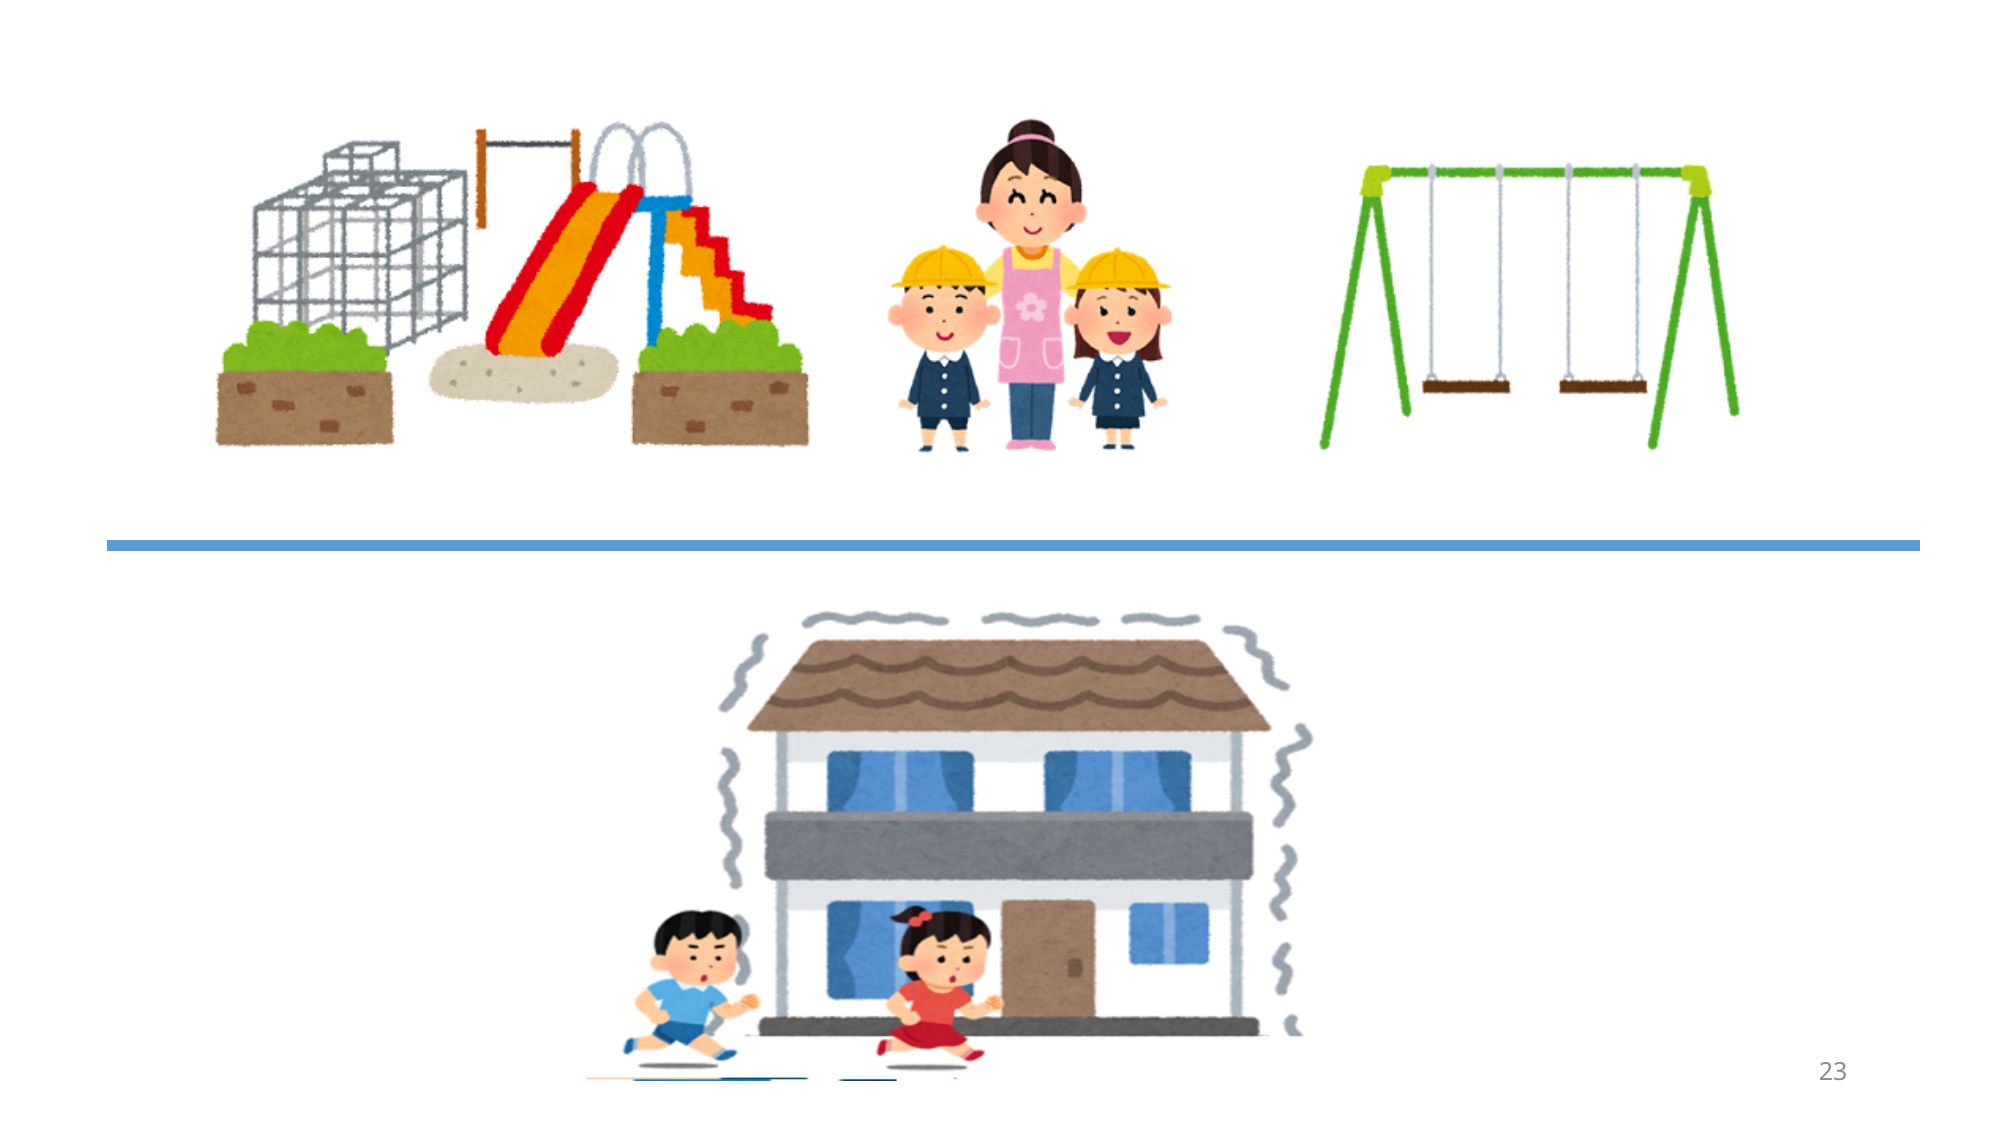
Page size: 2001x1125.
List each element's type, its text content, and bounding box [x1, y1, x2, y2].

picture [587, 601, 1345, 1081]
picture [194, 92, 1756, 522]
slide_number 23 [1412, 1042, 1863, 1103]
